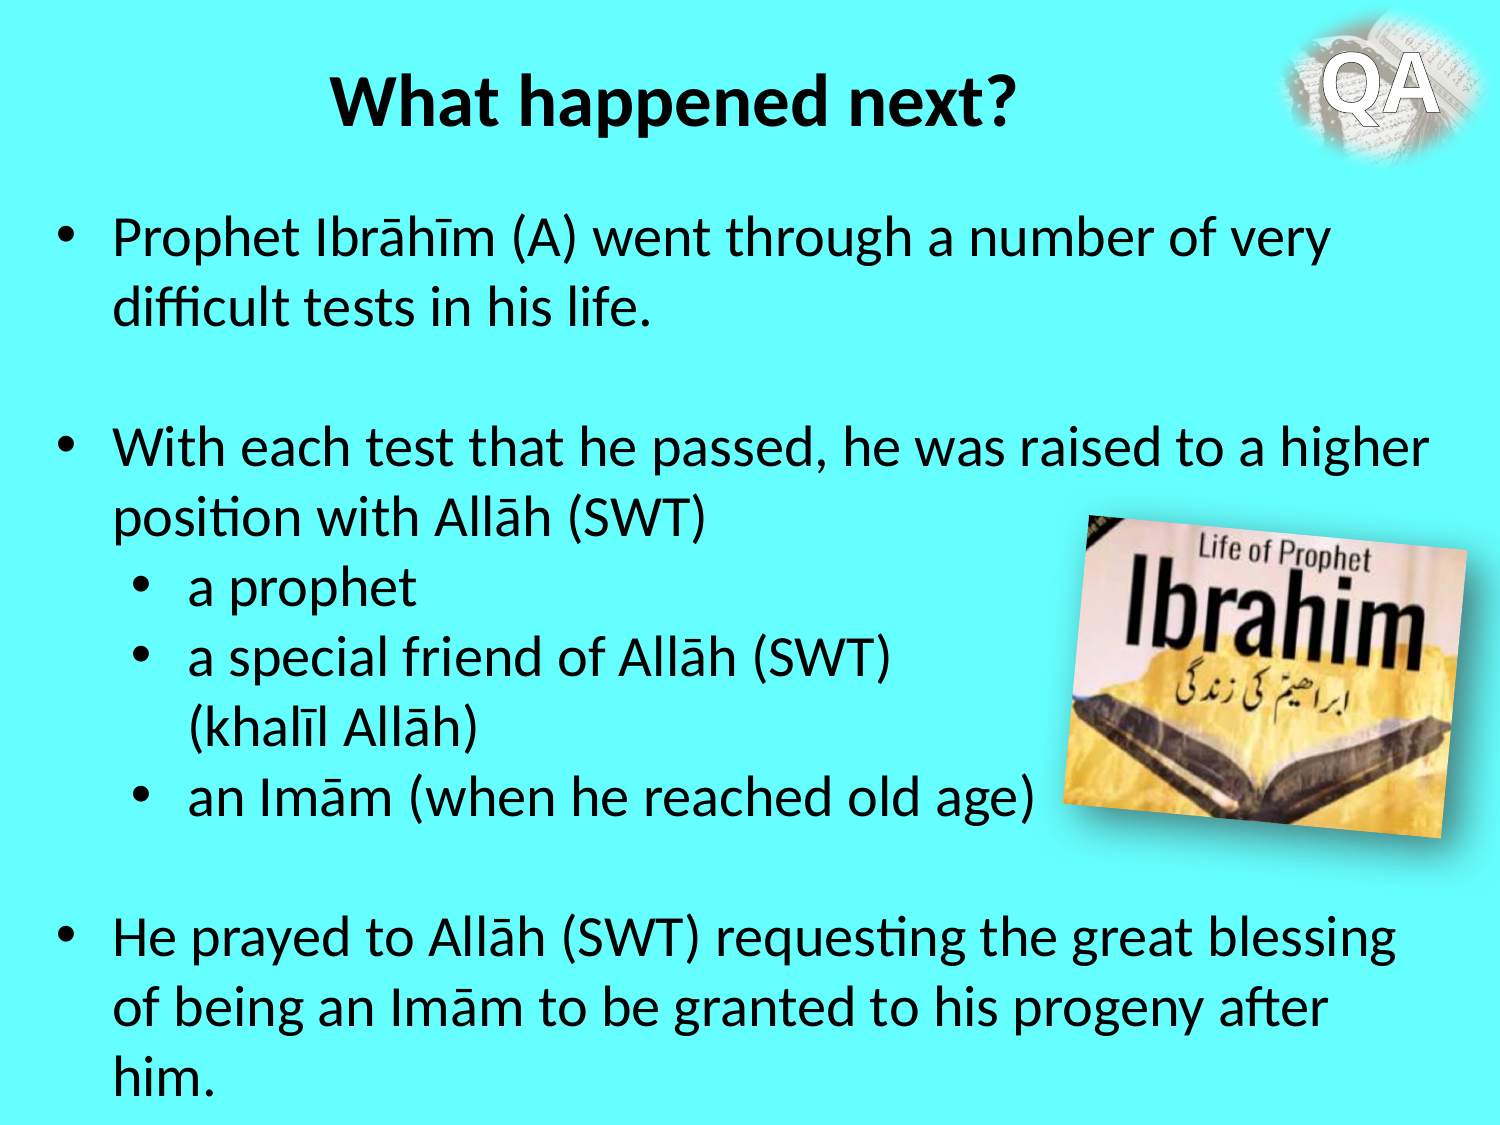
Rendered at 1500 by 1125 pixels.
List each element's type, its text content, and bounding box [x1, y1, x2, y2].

text_box Prophet Ibrāhīm (A) went through a number of very difficult tests in his life. With each test that he passed, he was raised to a higher position with Allāh (SWT) a prophet a special friend of Allāh (SWT) (khalīl Allāh) an Imām (when he reached old age) He prayed to Allāh (SWT) requesting the great blessing of being an Imām to be granted to his progeny after him. [41, 190, 1456, 1116]
picture [1062, 515, 1468, 839]
text_box What happened next? [0, 44, 1259, 175]
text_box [1264, 0, 1500, 177]
